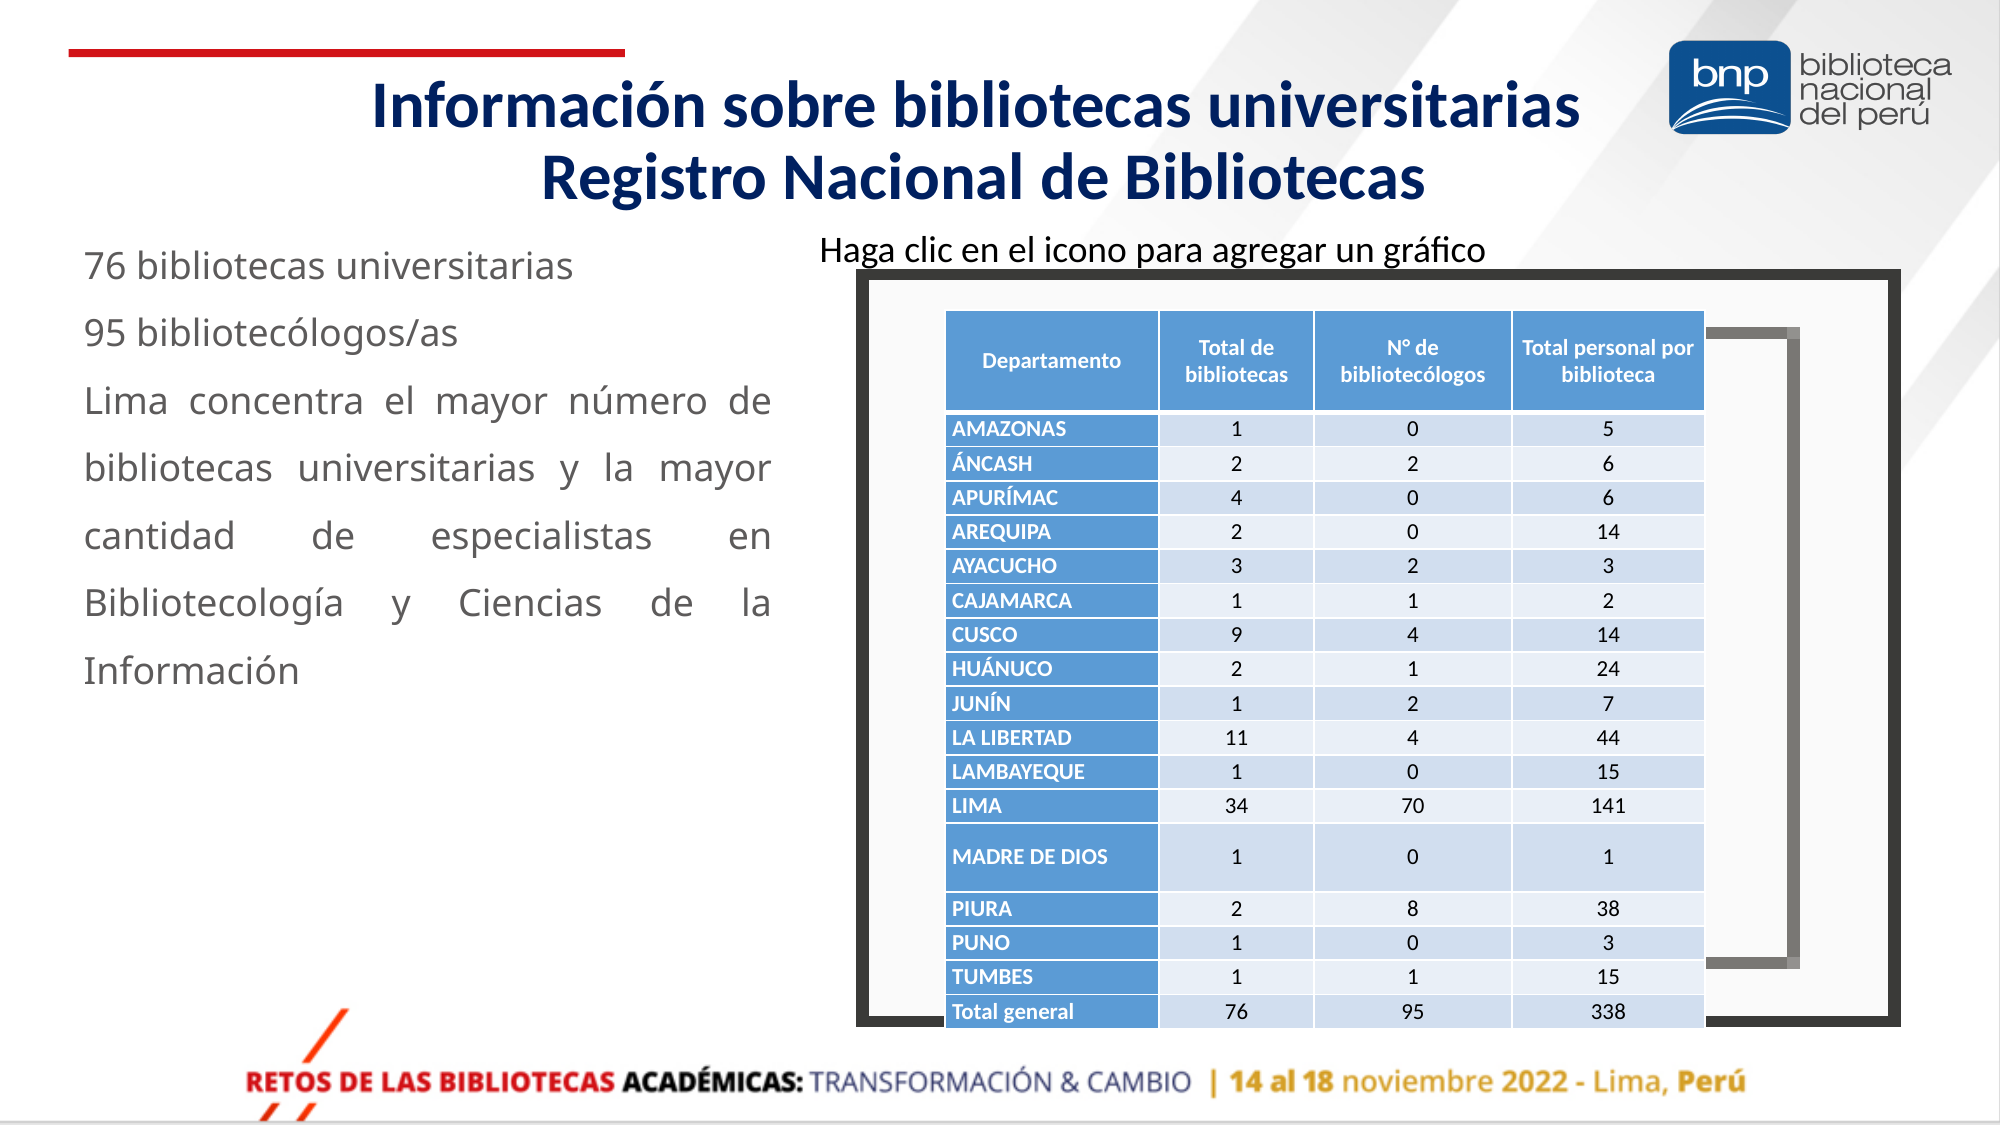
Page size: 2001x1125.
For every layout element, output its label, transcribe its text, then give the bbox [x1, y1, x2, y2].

table_cell 2 [1315, 447, 1511, 480]
table_cell ÁNCASH [946, 447, 1158, 480]
table_cell 2 [1160, 516, 1313, 548]
table_cell 1 [1160, 756, 1313, 788]
picture [0, 0, 2000, 1125]
table_cell 3 [1513, 927, 1704, 959]
table_cell 0 [1315, 482, 1511, 514]
table_cell TUMBES [946, 961, 1158, 994]
table_cell 0 [1315, 927, 1511, 959]
table_cell 6 [1513, 447, 1704, 480]
table_header Total personal por biblioteca [1513, 311, 1704, 410]
table_cell 4 [1315, 721, 1511, 754]
table_cell 9 [1160, 619, 1313, 651]
table_cell MADRE DE DIOS [946, 824, 1158, 891]
table_cell 1 [1160, 415, 1313, 446]
table_cell 14 [1513, 516, 1704, 548]
table_cell 34 [1160, 790, 1313, 822]
table_header Total de bibliotecas [1160, 311, 1313, 410]
table_cell 6 [1513, 482, 1704, 514]
table_cell 11 [1160, 721, 1313, 754]
table_cell PUNO [946, 927, 1158, 959]
table_cell 0 [1315, 516, 1511, 548]
table_cell 15 [1513, 961, 1704, 994]
table_cell 1 [1160, 687, 1313, 720]
table_cell CUSCO [946, 619, 1158, 651]
table_cell 1 [1160, 824, 1313, 891]
table_cell 0 [1315, 415, 1511, 446]
table_cell 7 [1513, 687, 1704, 720]
title Información sobre bibliotecas universitarias Registro Nacional de Bibliotecas [68, 62, 1900, 248]
table_cell Total general [946, 995, 1158, 1028]
table_cell 2 [1513, 584, 1704, 617]
table_cell 0 [1315, 756, 1511, 788]
table_cell LA LIBERTAD [946, 721, 1158, 754]
table_cell AMAZONAS [946, 415, 1158, 446]
table_cell 3 [1160, 550, 1313, 583]
table_cell PIURA [946, 893, 1158, 925]
table_cell 0 [1315, 824, 1511, 891]
table_cell 1 [1315, 584, 1511, 617]
table_cell HUÁNUCO [946, 653, 1158, 685]
table_cell APURÍMAC [946, 482, 1158, 514]
table_cell CAJAMARCA [946, 584, 1158, 617]
table_cell 14 [1513, 619, 1704, 651]
table_header N° de bibliotecólogos [1315, 311, 1511, 410]
table_cell 44 [1513, 721, 1704, 754]
list 76 bibliotecas universitarias 95 bibliotecólogos/as Lima concentra el mayor número de bibliotecas universitarias y la mayor cantidad de especialistas en Bibliotecología y Ciencias de la Información [68, 248, 788, 1063]
table_cell LAMBAYEQUE [946, 756, 1158, 788]
table_cell 1 [1160, 927, 1313, 959]
table_cell 2 [1160, 447, 1313, 480]
table_cell 2 [1160, 653, 1313, 685]
table_cell 76 [1160, 995, 1313, 1028]
table_cell 8 [1315, 893, 1511, 925]
table_cell JUNÍN [946, 687, 1158, 720]
table_cell 95 [1315, 995, 1511, 1028]
table_cell 1 [1160, 584, 1313, 617]
table_cell 4 [1315, 619, 1511, 651]
table_cell 24 [1513, 653, 1704, 685]
table_cell 1 [1315, 961, 1511, 994]
table_cell 5 [1513, 415, 1704, 446]
table_cell 338 [1513, 995, 1704, 1028]
table_cell 1 [1513, 824, 1704, 891]
table_header Departamento [946, 311, 1158, 410]
table_cell 1 [1315, 653, 1511, 685]
table_cell 2 [1160, 893, 1313, 925]
table_cell 15 [1513, 756, 1704, 788]
table_cell AREQUIPA [946, 516, 1158, 548]
table_cell LIMA [946, 790, 1158, 822]
table_cell 3 [1513, 550, 1704, 583]
table_cell 4 [1160, 482, 1313, 514]
table_cell 38 [1513, 893, 1704, 925]
table_cell 141 [1513, 790, 1704, 822]
table_cell 2 [1315, 550, 1511, 583]
table_cell 70 [1315, 790, 1511, 822]
table_cell AYACUCHO [946, 550, 1158, 583]
table_cell 1 [1160, 961, 1313, 994]
table_cell 2 [1315, 687, 1511, 720]
